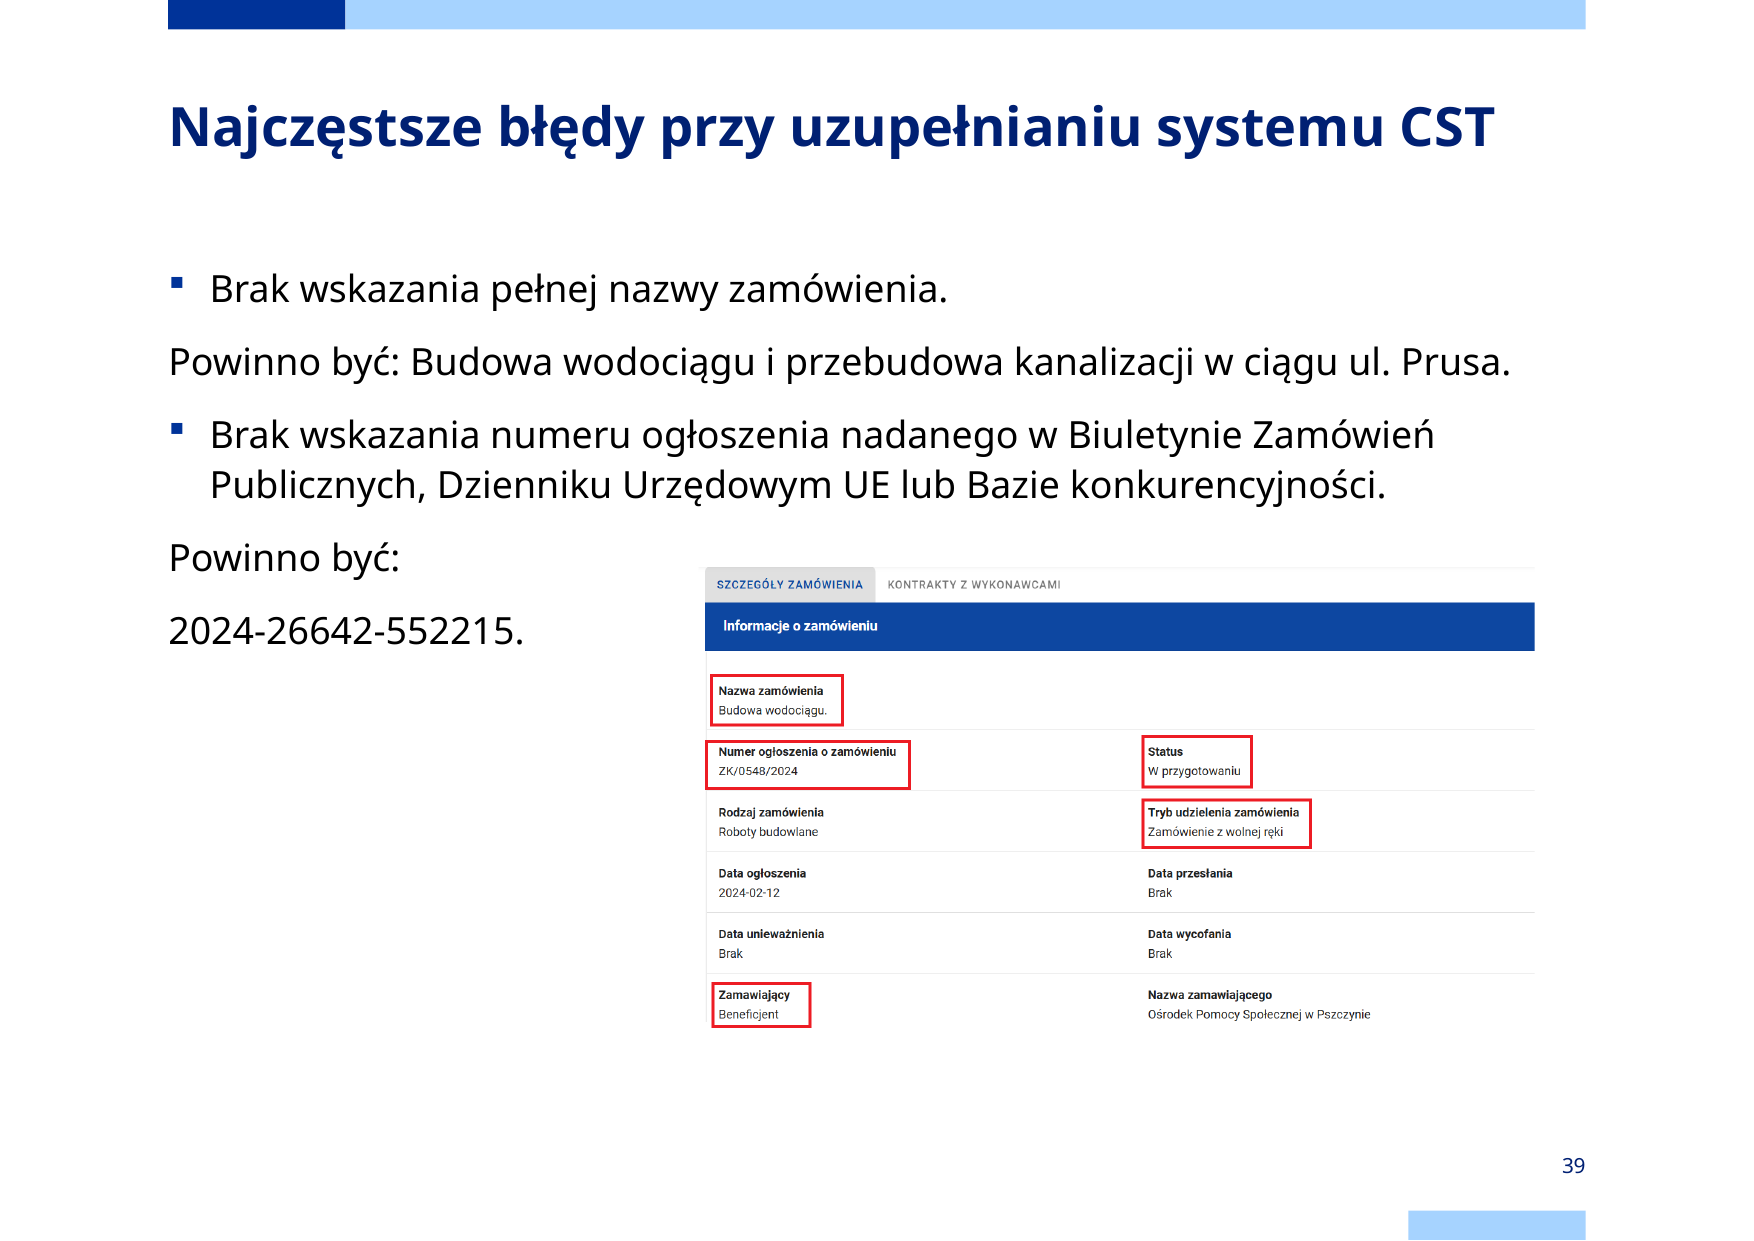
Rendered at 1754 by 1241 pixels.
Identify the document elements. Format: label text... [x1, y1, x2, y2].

picture [698, 567, 1535, 1028]
slide_number 39 [1408, 1151, 1586, 1182]
title Najczęstsze błędy przy uzupełnianiu systemu CST [168, 82, 1586, 213]
list Brak wskazania pełnej nazwy zamówienia. Powinno być: Budowa wodociągu i przebudowa kanalizacji w ciągu ul. Prusa. Brak wskazania numeru ogłoszenia nadanego w Biuletynie Zamówień Publicznych, Dzienniku Urzędowym UE lub Bazie konkurencyjności. Powinno być: 2024-26642-552215. [168, 260, 1586, 1093]
